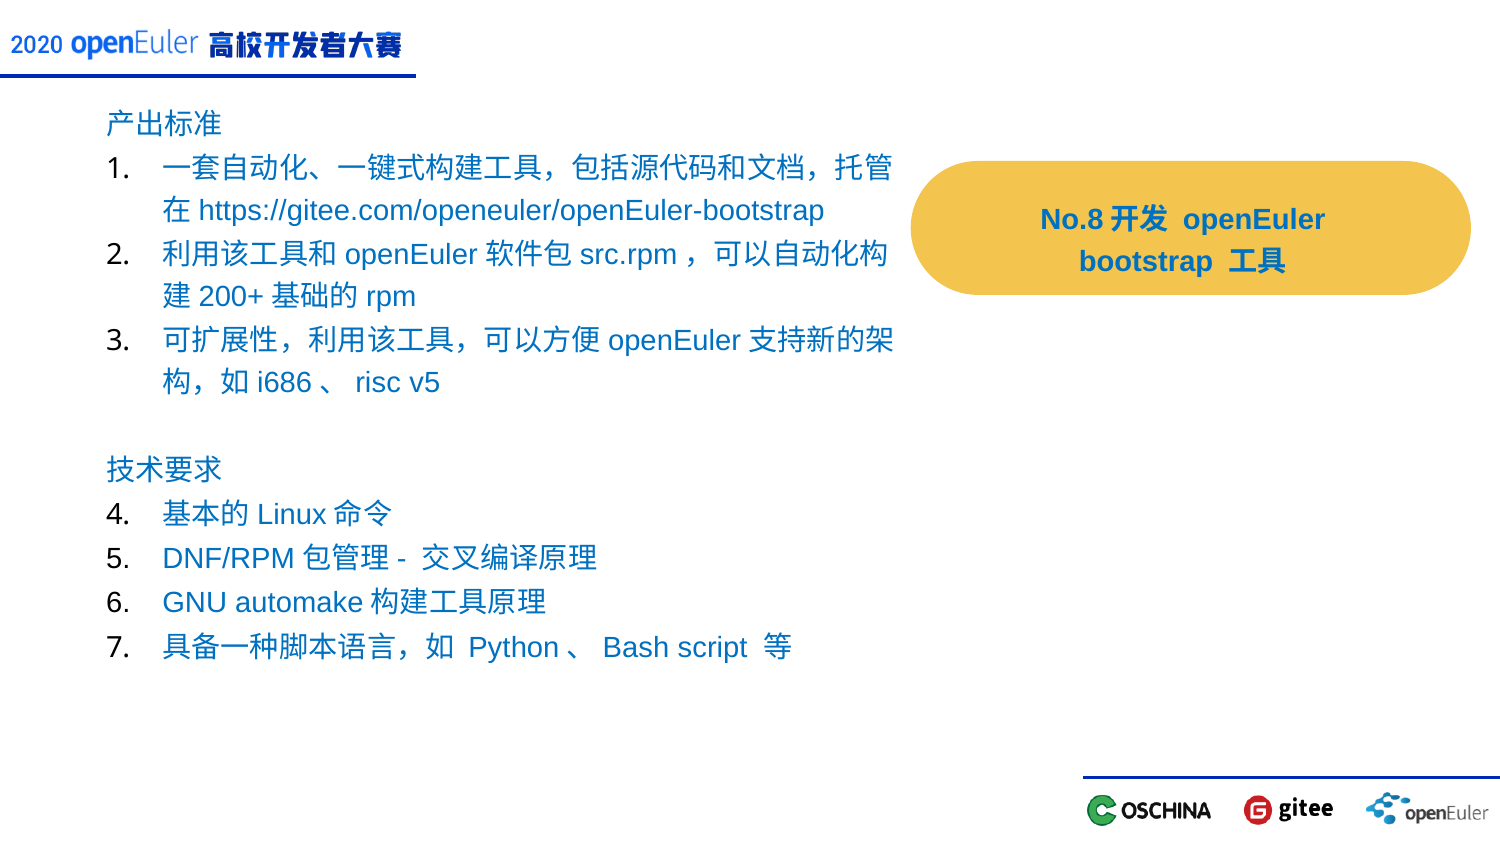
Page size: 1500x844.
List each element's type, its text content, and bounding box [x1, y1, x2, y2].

text_box No.8开发 openEuler bootstrap 工具 [975, 186, 1391, 285]
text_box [10, 28, 401, 60]
text_box 产出标准 一套自动化、一键式构建工具，包括源代码和文档，托管在https://gitee.com/openeuler/openEuler-bootstrap 利用该工具和openEuler软件包src.rpm，可以自动化构建200+基础的rpm 可扩展性，利用该工具，可以方便openEuler支持新的架构，如i686、risc v5 技术要求 基本的Linux命令 DNF/RPM包管理- 交叉编译原理 GNU automake构建工具原理 具备一种脚本语言，如 Python、Bash script 等 [91, 91, 911, 671]
picture [1077, 788, 1500, 828]
text_box [911, 159, 1472, 296]
